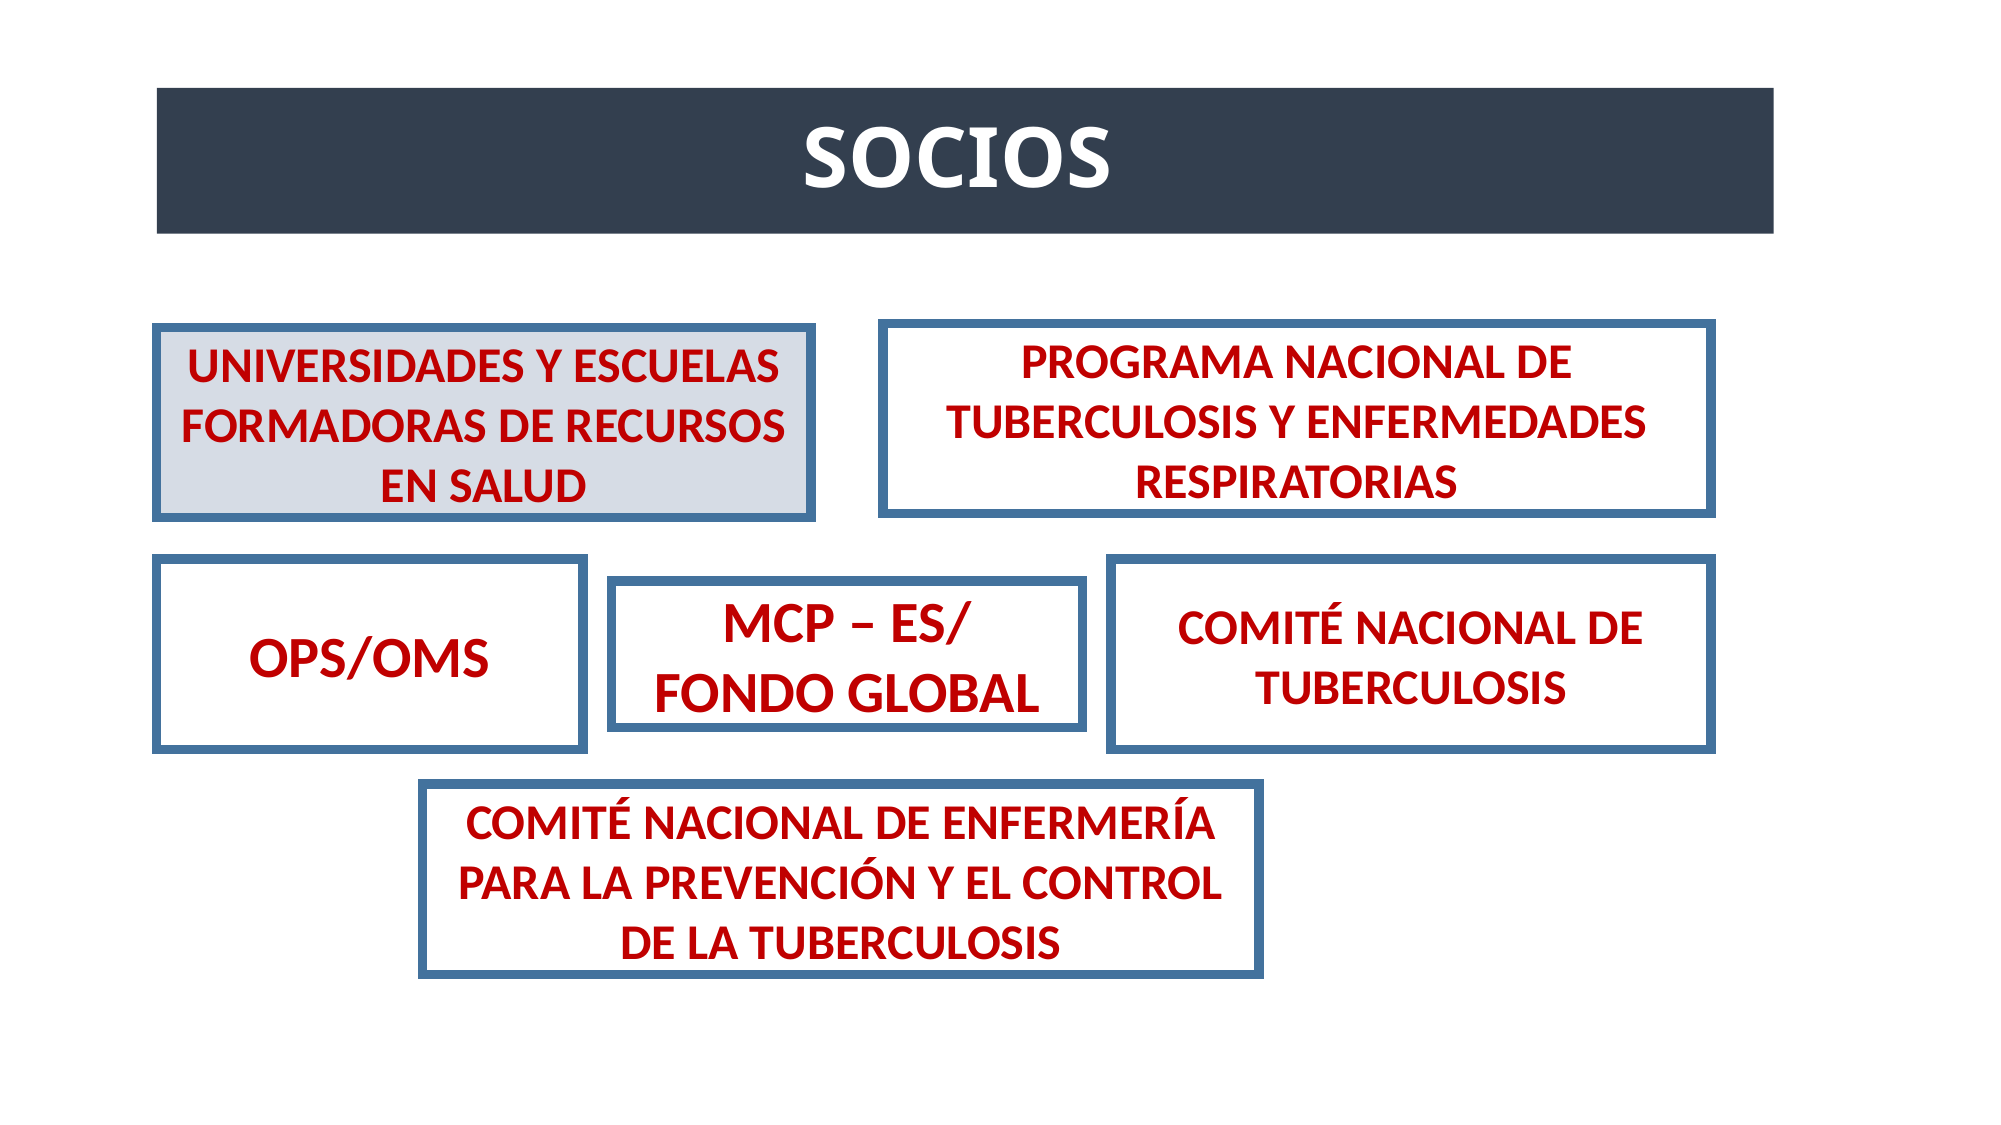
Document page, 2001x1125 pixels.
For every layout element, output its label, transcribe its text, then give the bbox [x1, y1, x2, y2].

text_box SOCIOS [156, 87, 1774, 234]
title [137, 59, 1863, 278]
text_box OPS/OMS [156, 558, 584, 750]
text_box UNIVERSIDADES Y ESCUELAS FORMADORAS DE RECURSOS EN SALUD [156, 326, 812, 519]
text_box COMITÉ NACIONAL DE TUBERCULOSIS [1110, 558, 1712, 750]
text_box COMITÉ NACIONAL DE ENFERMERÍA PARA LA PREVENCIÓN Y EL CONTROL DE LA TUBERCULOSIS [422, 783, 1260, 975]
text_box MCP – ES/ FONDO GLOBAL [611, 580, 1084, 729]
text_box PROGRAMA NACIONAL DE TUBERCULOSIS Y ENFERMEDADES RESPIRATORIAS [882, 322, 1712, 514]
